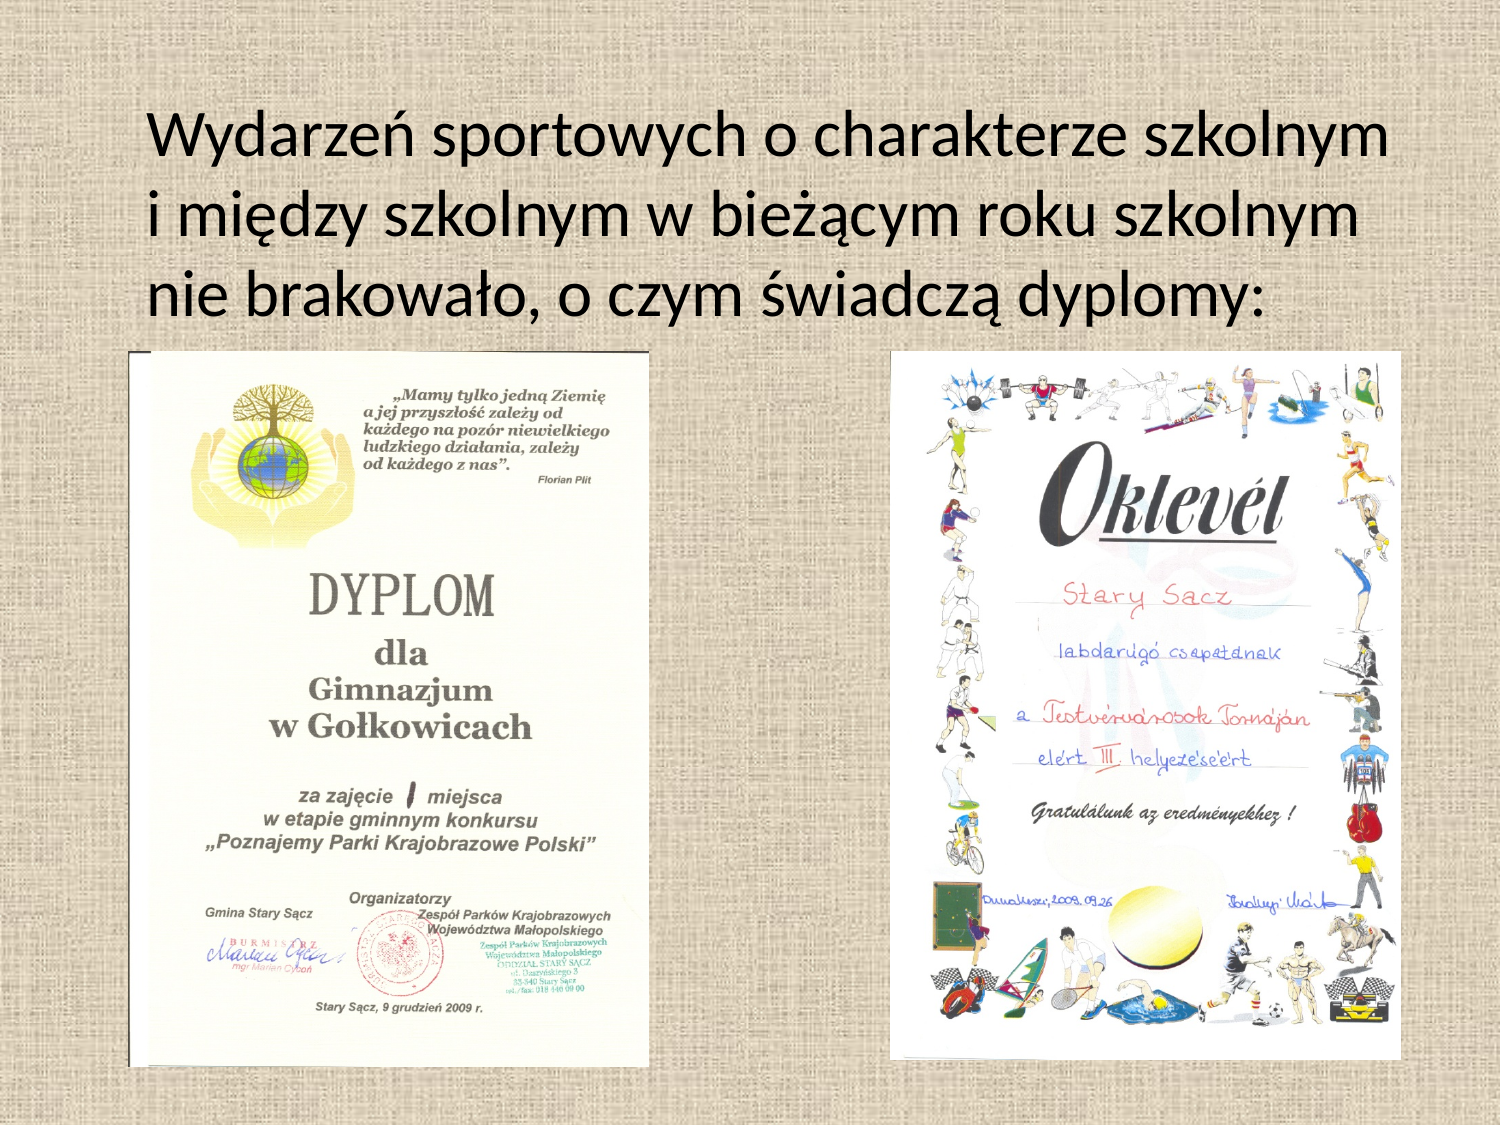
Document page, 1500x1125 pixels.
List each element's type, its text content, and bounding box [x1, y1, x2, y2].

picture [0, 0, 1500, 1125]
list Wydarzeń sportowych o charakterze szkolnym i między szkolnym w bieżącym roku szkolnym nie brakowało, o czym świadczą dyplomy: [75, 82, 1425, 1005]
